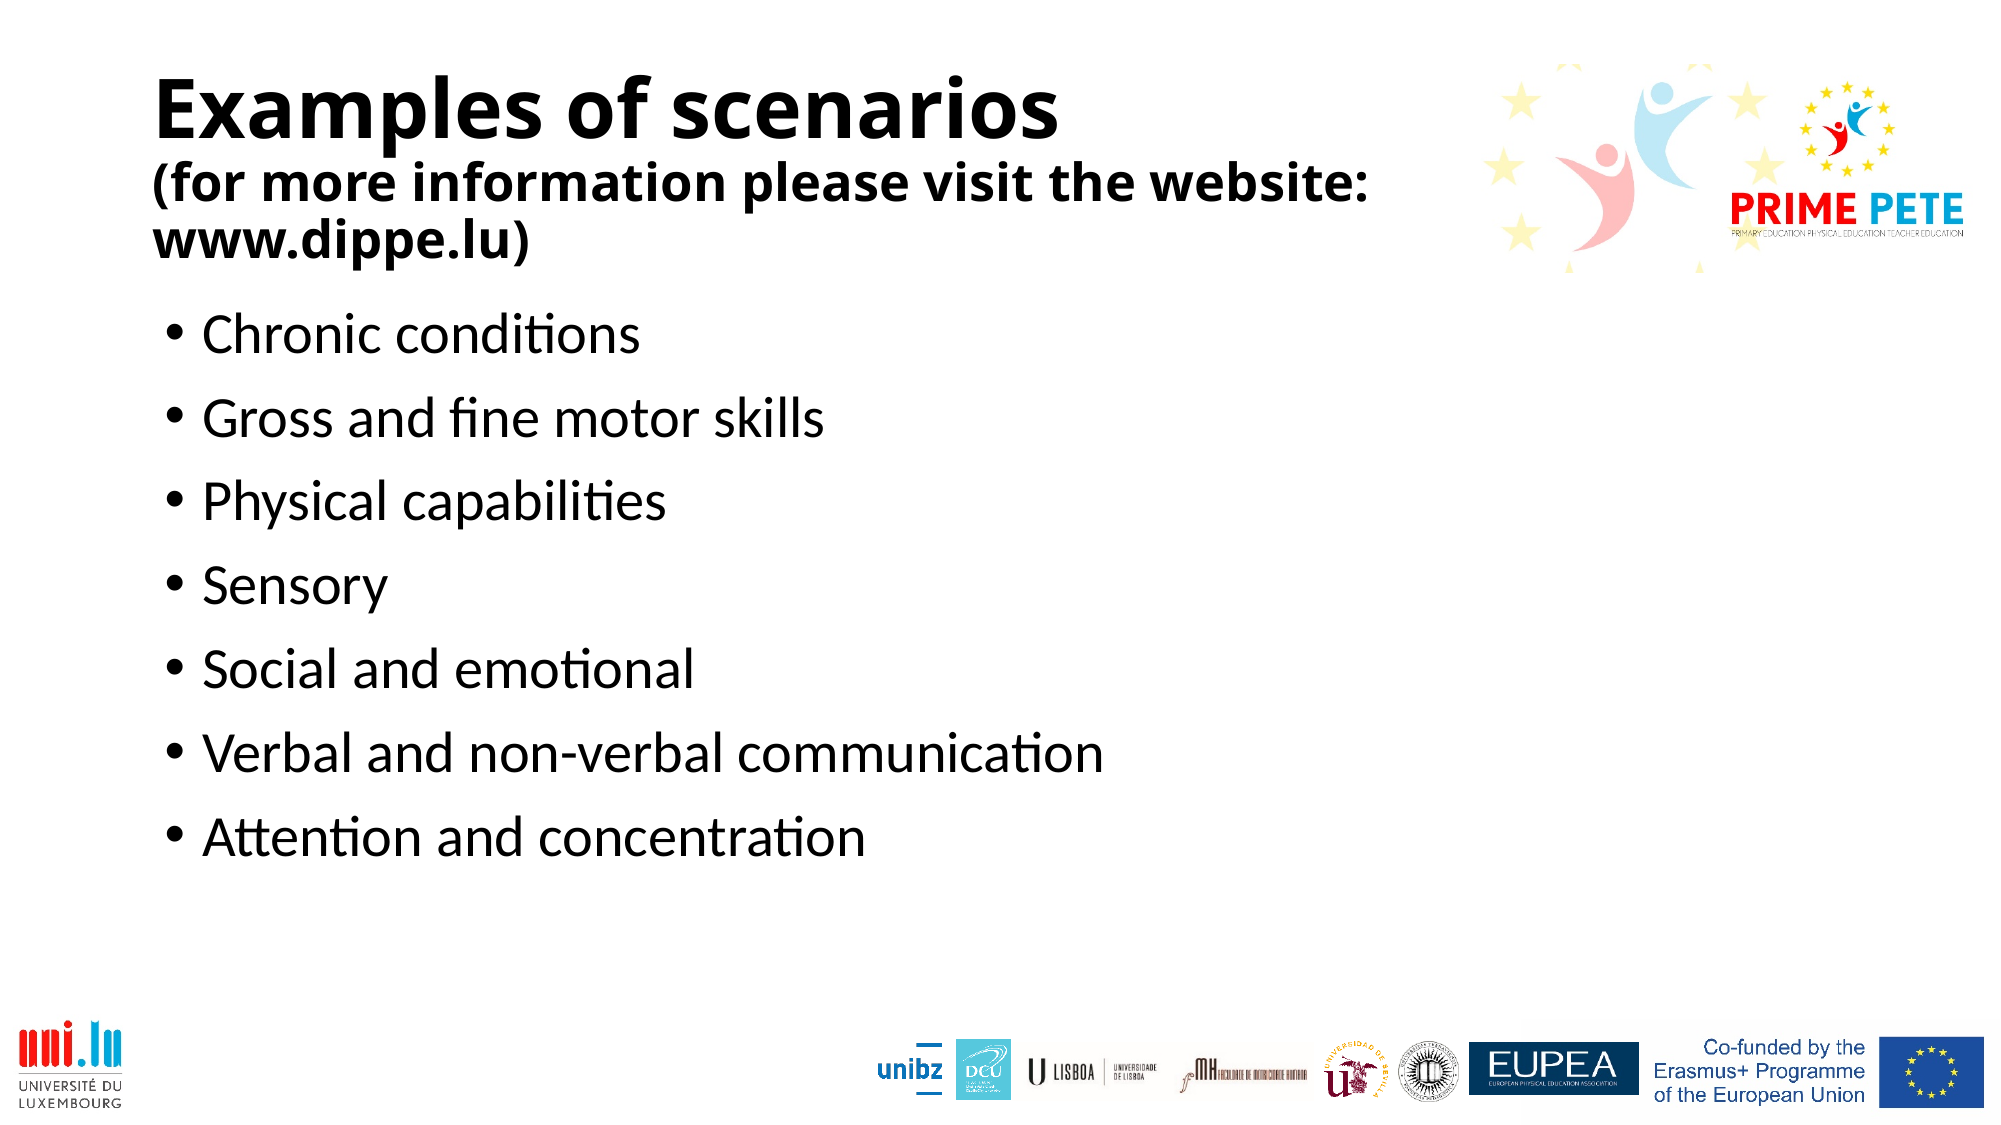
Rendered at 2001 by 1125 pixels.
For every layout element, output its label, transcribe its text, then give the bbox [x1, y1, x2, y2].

picture [1398, 1041, 1459, 1102]
picture [1448, 64, 2000, 273]
picture [1322, 1040, 1389, 1100]
picture [956, 1039, 1011, 1100]
picture [2, 1003, 138, 1125]
picture [877, 1043, 942, 1095]
title Examples of scenarios (for more information please visit the website: www.dippe.lu) [137, 59, 1452, 278]
list Chronic conditions Gross and fine motor skills Physical capabilities Sensory Social and emotional Verbal and non-verbal communication Attention and concentration [149, 295, 1707, 959]
picture [1469, 1019, 2000, 1125]
picture [1012, 1042, 1314, 1101]
